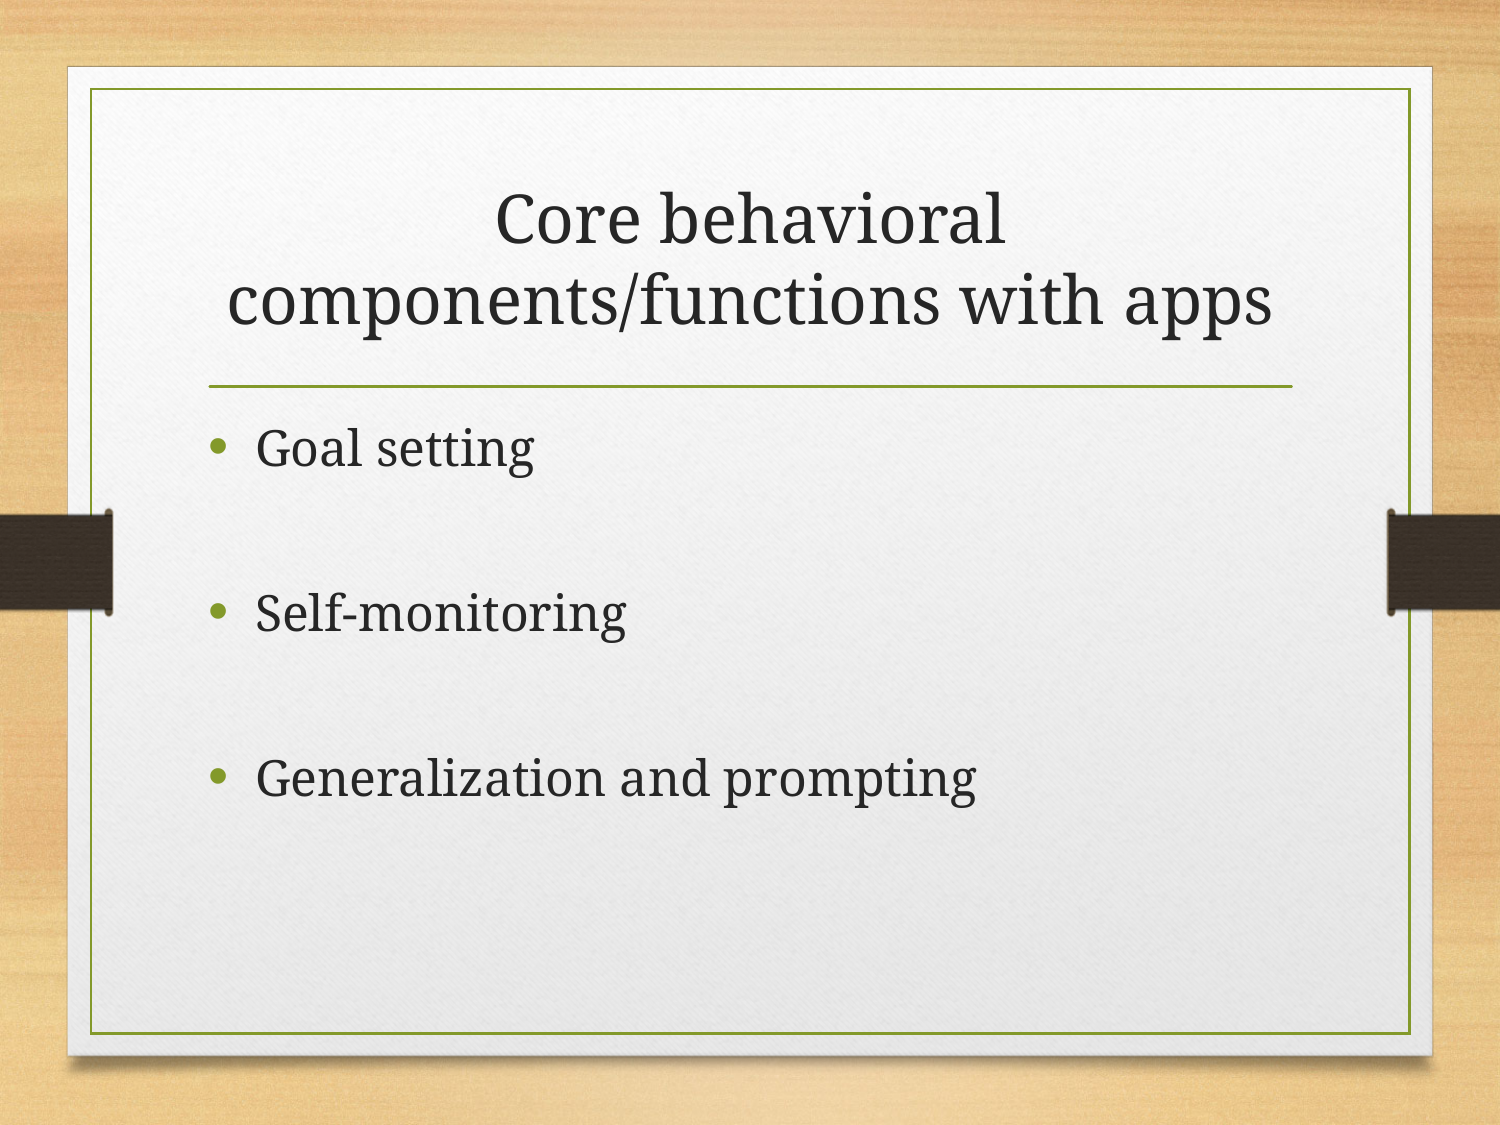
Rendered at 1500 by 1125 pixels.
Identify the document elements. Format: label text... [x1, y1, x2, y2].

picture [0, 0, 1500, 1125]
list Goal setting Self-monitoring Generalization and prompting [193, 408, 1309, 974]
title Core behavioral components/functions with apps [193, 150, 1309, 365]
